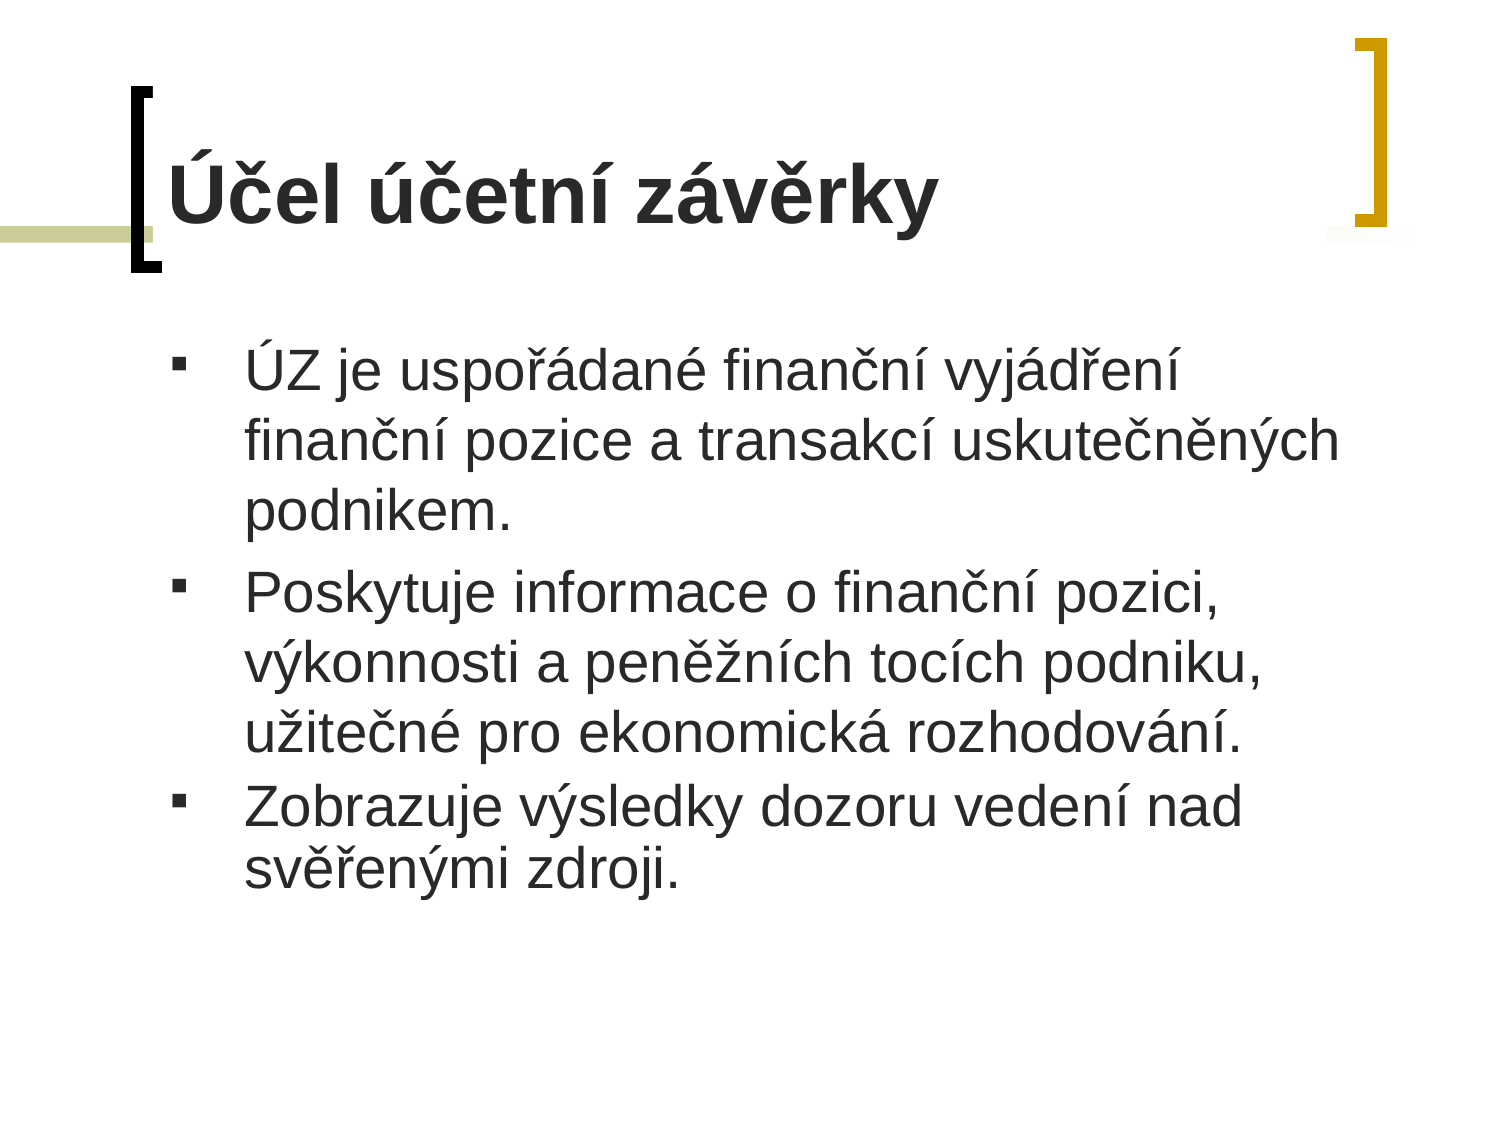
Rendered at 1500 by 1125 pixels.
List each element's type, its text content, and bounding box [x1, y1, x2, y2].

list ÚZ je uspořádané finanční vyjádření finanční pozice a transakcí uskutečněných podnikem. Poskytuje informace o finanční pozici, výkonnosti a peněžních tocích podniku, užitečné pro ekonomická rozhodování. Zobrazuje výsledky dozoru vedení nad svěřenými zdroji. [155, 324, 1413, 1000]
title Účel účetní závěrky [152, 15, 1328, 248]
